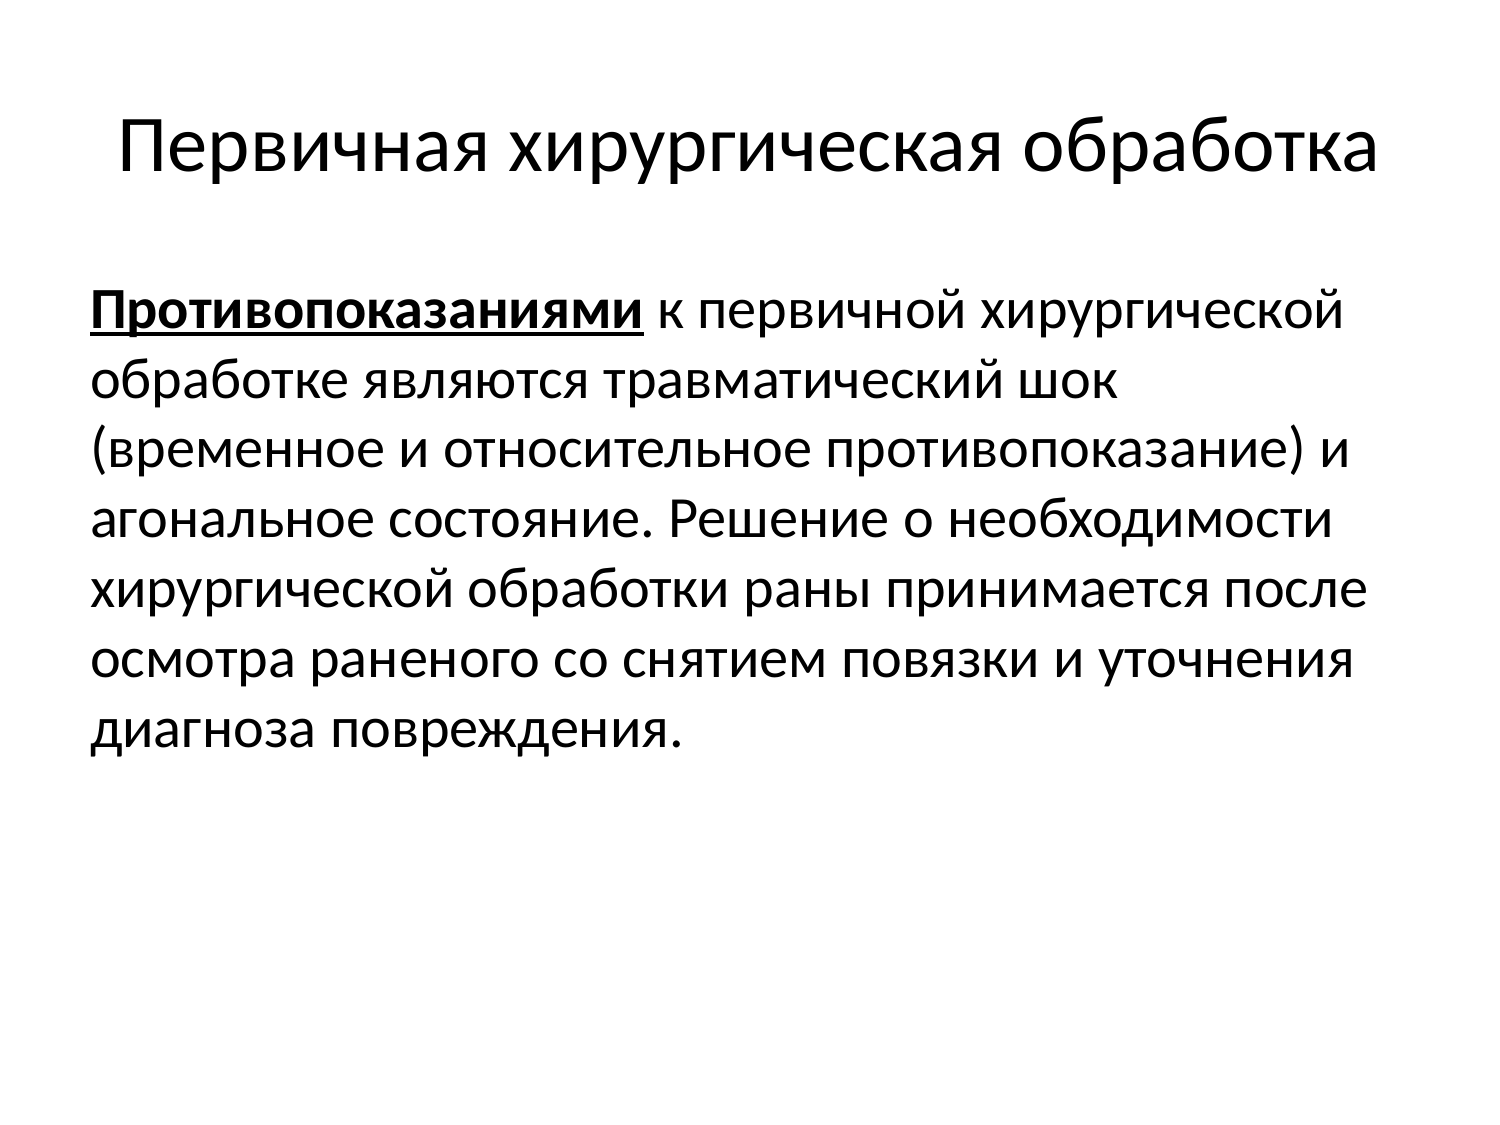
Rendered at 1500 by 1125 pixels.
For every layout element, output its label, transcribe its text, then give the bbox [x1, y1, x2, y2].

title Первичная хирургическая обработка [75, 45, 1425, 233]
list Противопоказаниями к первичной хирургической обработке являются травматический шок (временное и относительное противопоказание) и агональное состояние. Решение о необходимости хирургической обработки раны принимается после осмотра раненого со снятием повязки и уточнения диагноза повреждения. [75, 262, 1425, 1083]
